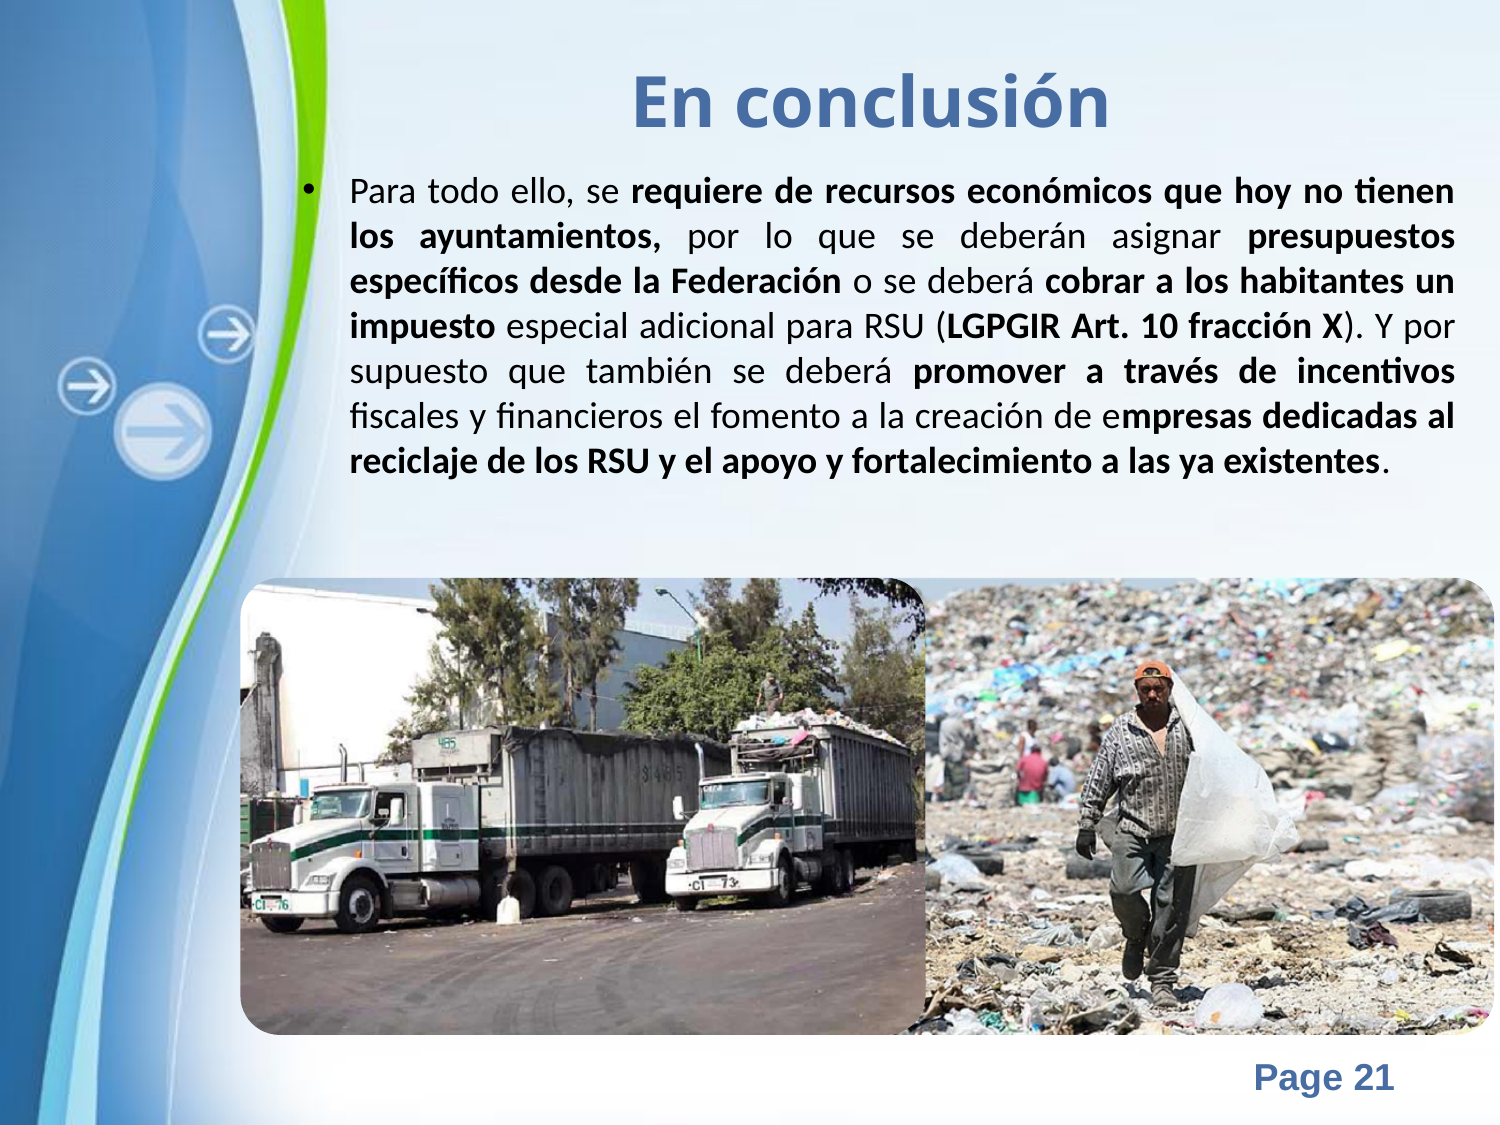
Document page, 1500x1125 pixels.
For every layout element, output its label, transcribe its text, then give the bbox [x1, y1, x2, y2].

picture [0, 0, 1500, 1125]
text_box Para todo ello, se requiere de recursos económicos que hoy no tienen los ayuntamientos, por lo que se deberán asignar presupuestos específicos desde la Federación o se deberá cobrar a los habitantes un impuesto especial adicional para RSU (LGPGIR Art. 10 fracción X). Y por supuesto que también se deberá promover a través de incentivos fiscales y financieros el fomento a la creación de empresas dedicadas al reciclaje de los RSU y el apoyo y fortalecimiento a las ya existentes. [287, 172, 1471, 533]
text_box En conclusión [239, 27, 1500, 172]
